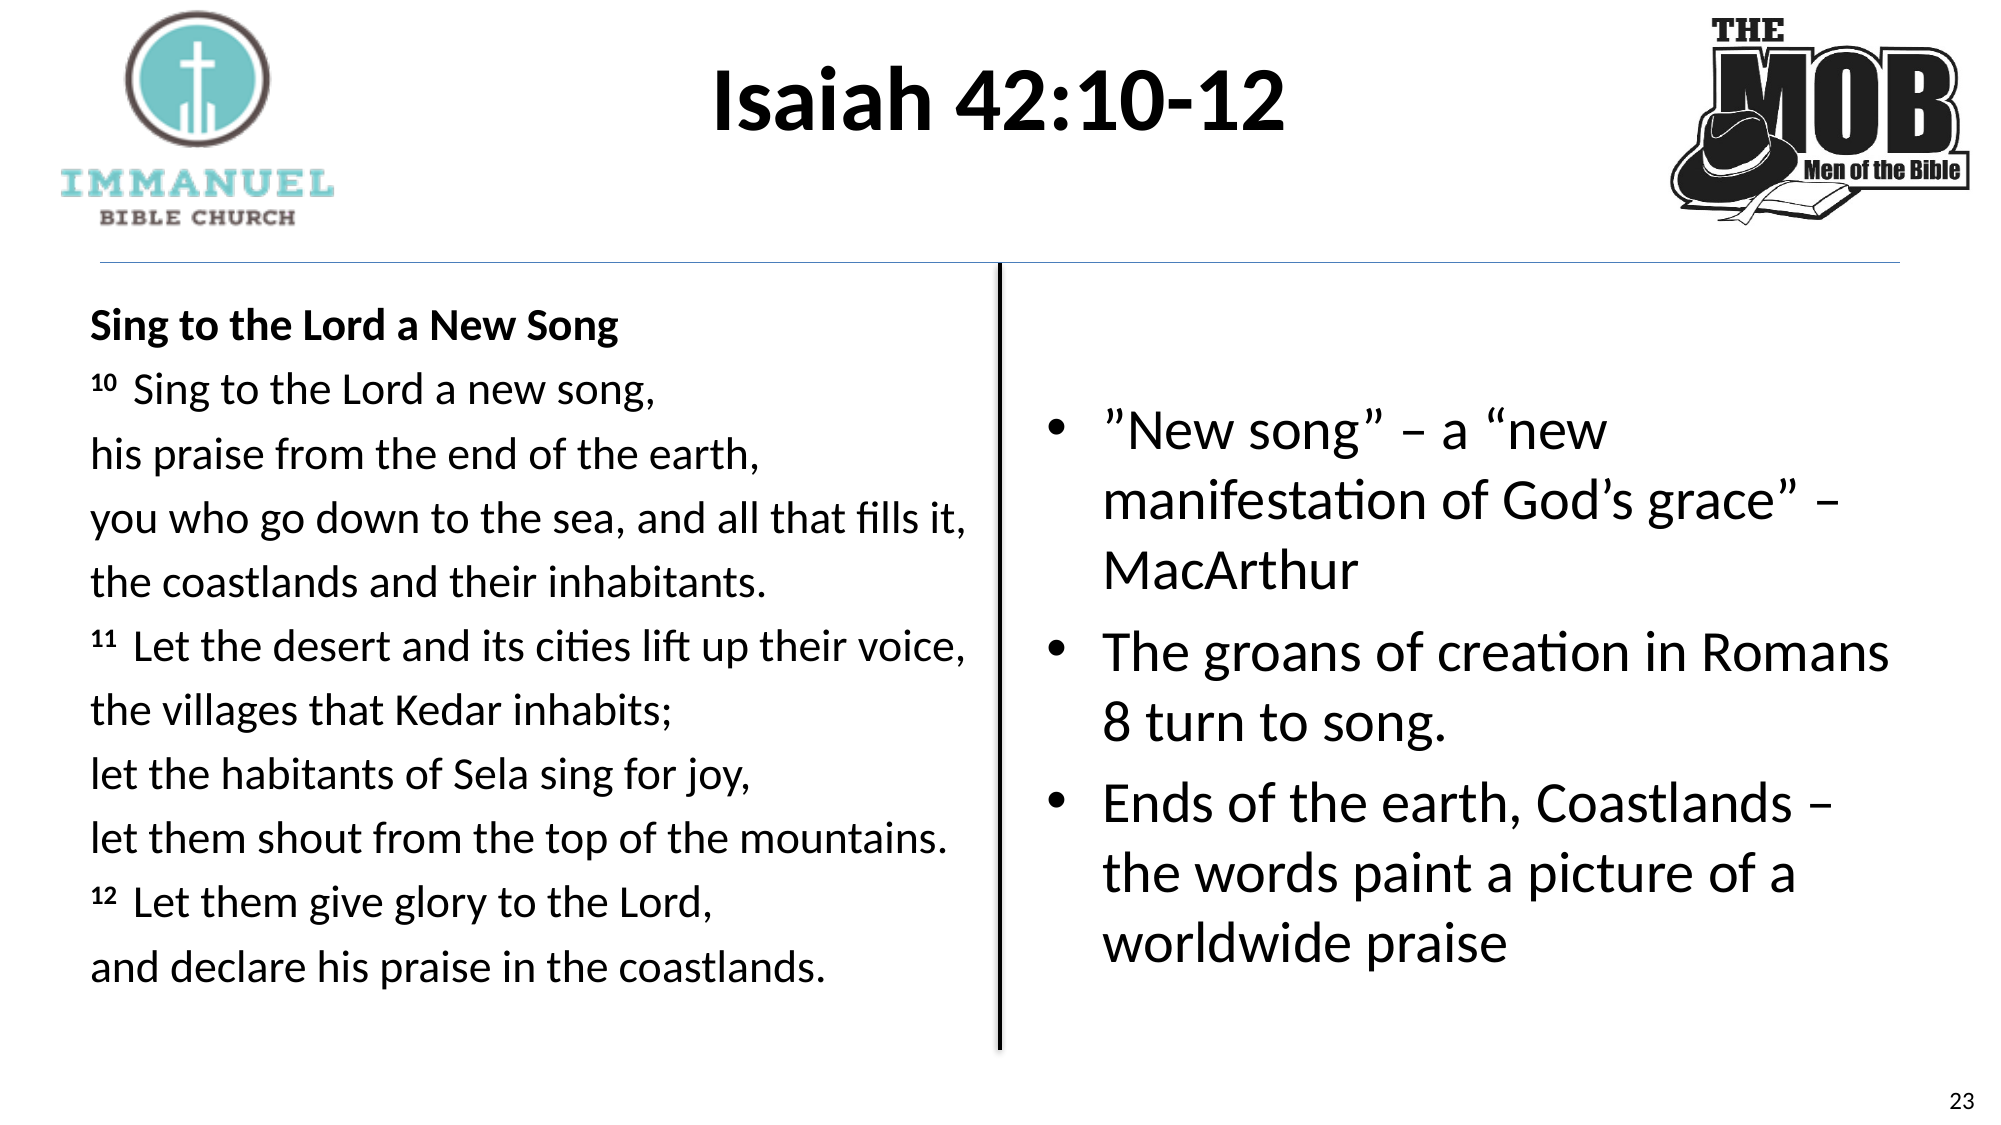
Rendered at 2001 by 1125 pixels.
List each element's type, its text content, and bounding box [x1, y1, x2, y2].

title Isaiah 42:10-12 [99, 0, 1900, 188]
picture [58, 0, 338, 250]
list Sing to the Lord a New Song 10 Sing to the Lord a new song, his praise from the end of the earth, you who go down to the sea, and all that fills it, the coastlands and their inhabitants. 11 Let the desert and its cities lift up their voice, the villages that Kedar inhabits; let the habitants of Sela sing for joy, let them shout from the top of the mountains. 12 Let them give glory to the Lord, and declare his praise in the coastlands. [75, 287, 995, 1030]
slide_number 22 [1839, 1069, 1990, 1125]
list ”New song” – a “new manifestation of God’s grace” – MacArthur The groans of creation in Romans 8 turn to song. Ends of the earth, Coastlands – the words paint a picture of a worldwide praise [1031, 302, 1915, 1045]
picture [1662, 18, 1975, 228]
